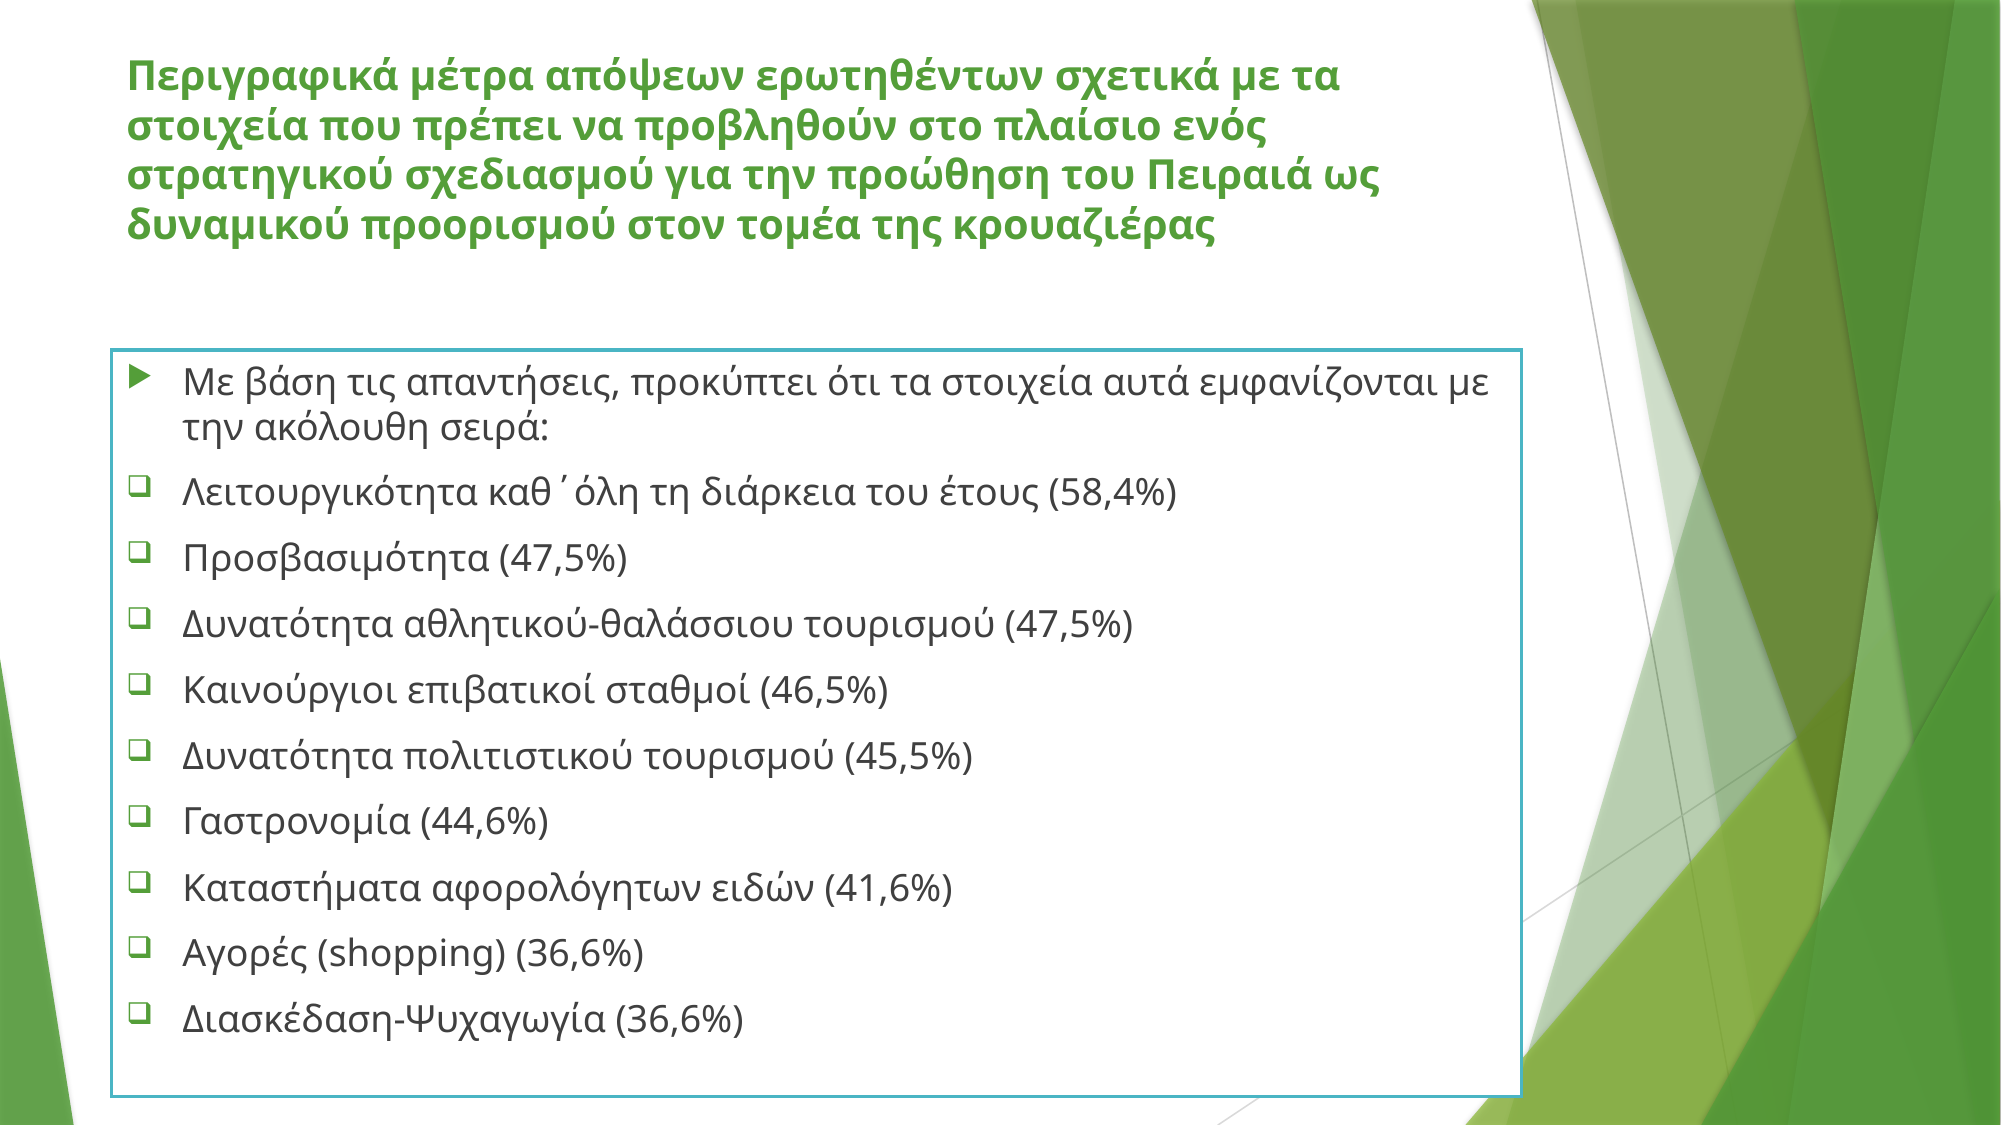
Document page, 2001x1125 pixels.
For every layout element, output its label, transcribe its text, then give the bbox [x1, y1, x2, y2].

title Περιγραφικά μέτρα απόψεων ερωτηθέντων σχετικά με τα στοιχεία που πρέπει να προβληθούν στο πλαίσιο ενός στρατηγικού σχεδιασμού για την προώθηση του Πειραιά ως δυναμικού προορισμού στον τομέα της κρουαζιέρας [110, 41, 1522, 259]
list Με βάση τις απαντήσεις, προκύπτει ότι τα στοιχεία αυτά εμφανίζονται με την ακόλουθη σειρά: Λειτουργικότητα καθ΄όλη τη διάρκεια του έτους (58,4%) Προσβασιμότητα (47,5%) Δυνατότητα αθλητικού-θαλάσσιου τουρισμού (47,5%) Καινούργιοι επιβατικοί σταθμοί (46,5%) Δυνατότητα πολιτιστικού τουρισμού (45,5%) Γαστρονομία (44,6%) Καταστήματα αφορολόγητων ειδών (41,6%) Αγορές (shopping) (36,6%) Διασκέδαση-Ψυχαγωγία (36,6%) [110, 348, 1523, 1098]
